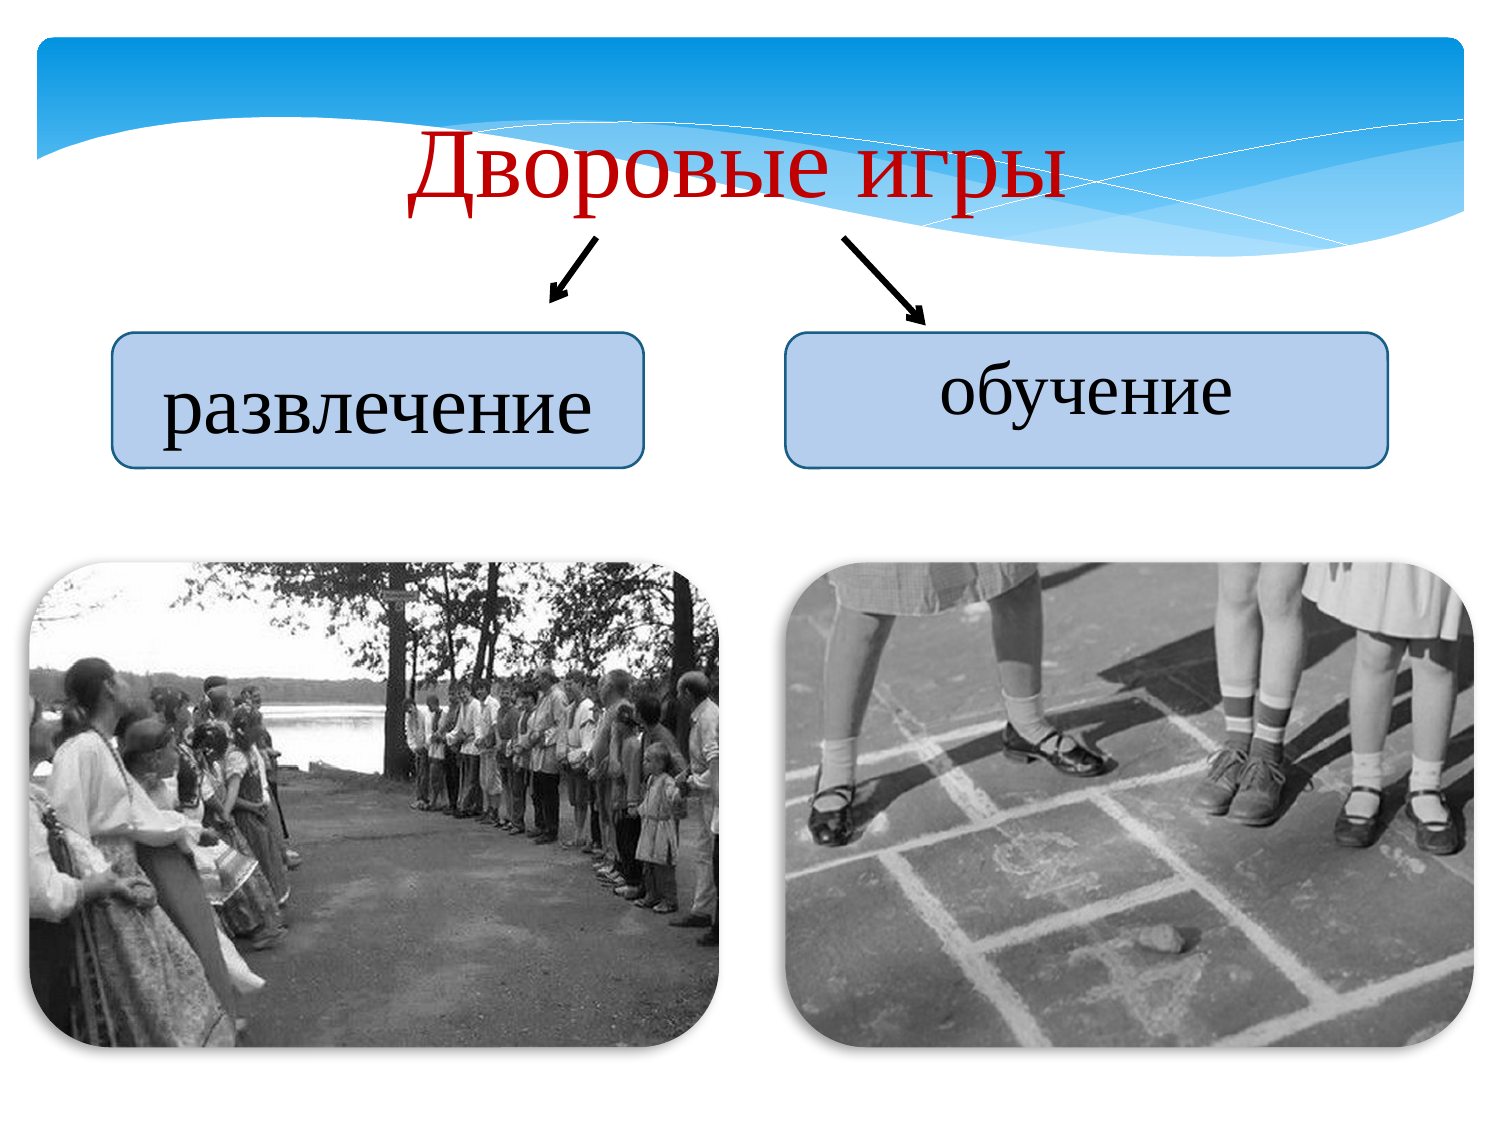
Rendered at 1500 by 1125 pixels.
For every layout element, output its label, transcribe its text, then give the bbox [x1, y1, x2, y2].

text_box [549, 237, 597, 304]
text_box [784, 348, 1390, 470]
picture [785, 562, 1475, 1048]
text_box обучение [785, 332, 1388, 438]
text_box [842, 237, 926, 326]
text_box Дворовые игры [277, 90, 1199, 225]
text_box развлечение [110, 331, 645, 470]
picture [29, 562, 720, 1048]
